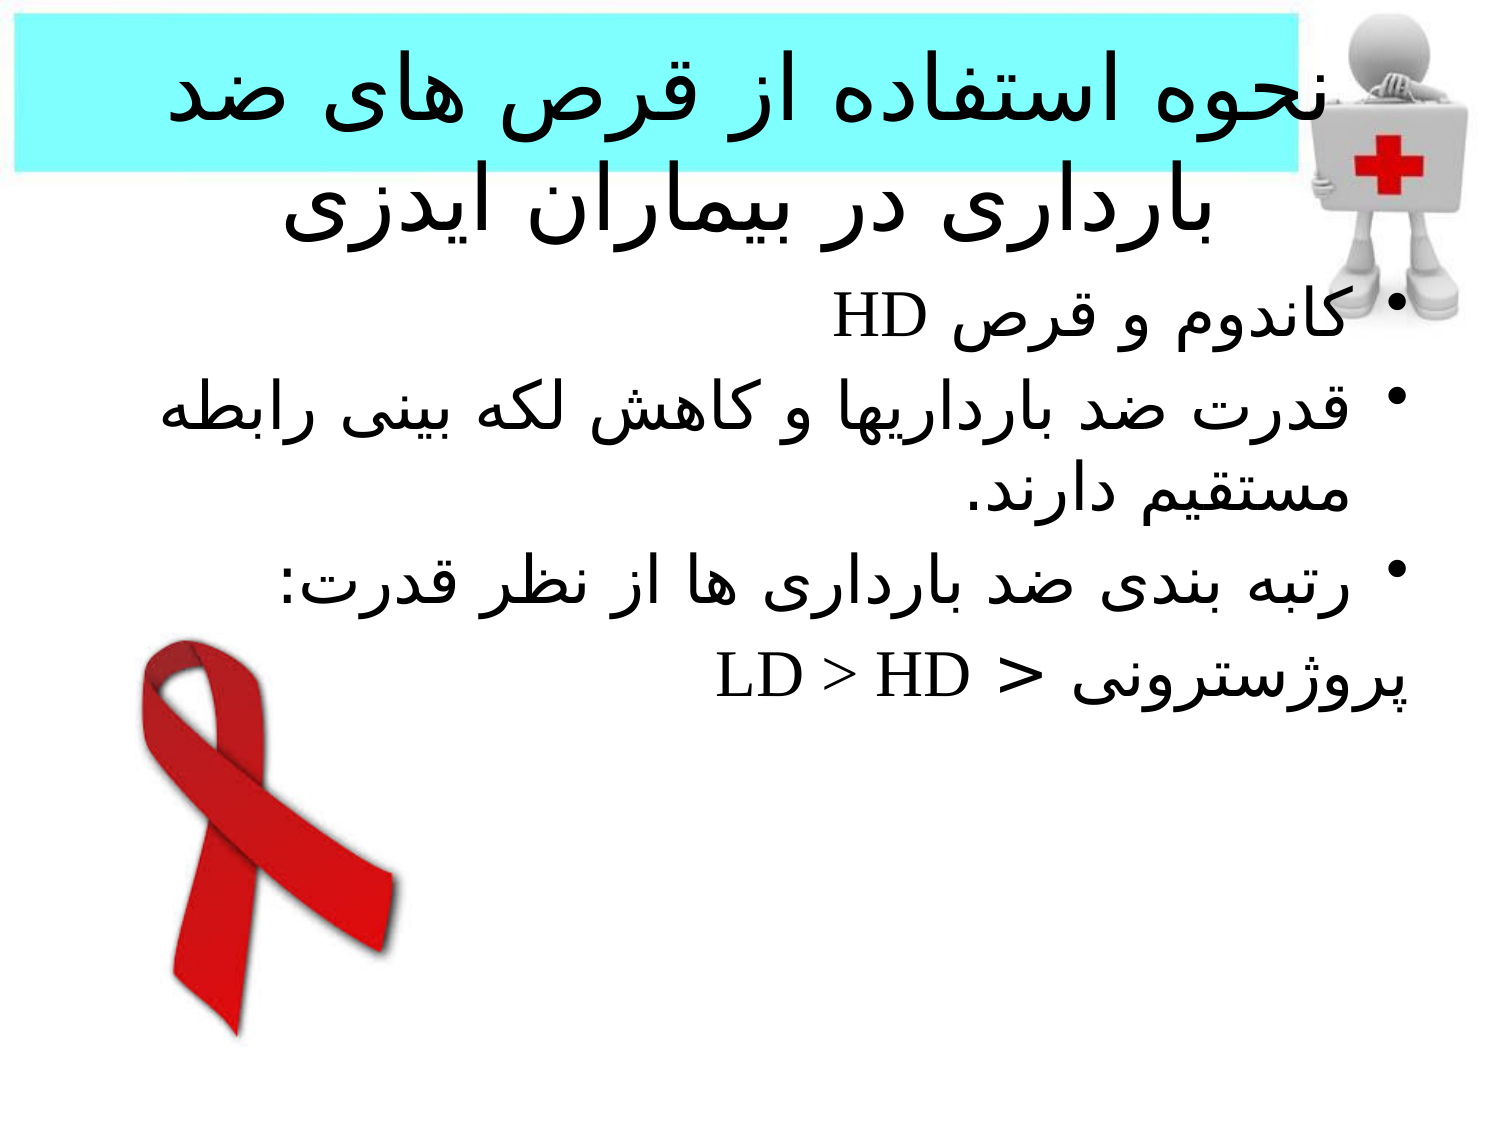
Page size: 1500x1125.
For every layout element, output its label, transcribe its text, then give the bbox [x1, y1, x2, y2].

picture [0, 0, 1500, 1125]
list کاندوم و قرص HD قدرت ضد بارداریها و کاهش لکه بینی رابطه مستقیم دارند. رتبه بندی ضد بارداری ها از نظر قدرت: پروژسترونی < LD > HD [75, 262, 1425, 1005]
title نحوه استفاده از قرص های ضد بارداری در بیماران ایدزی [75, 45, 1425, 233]
